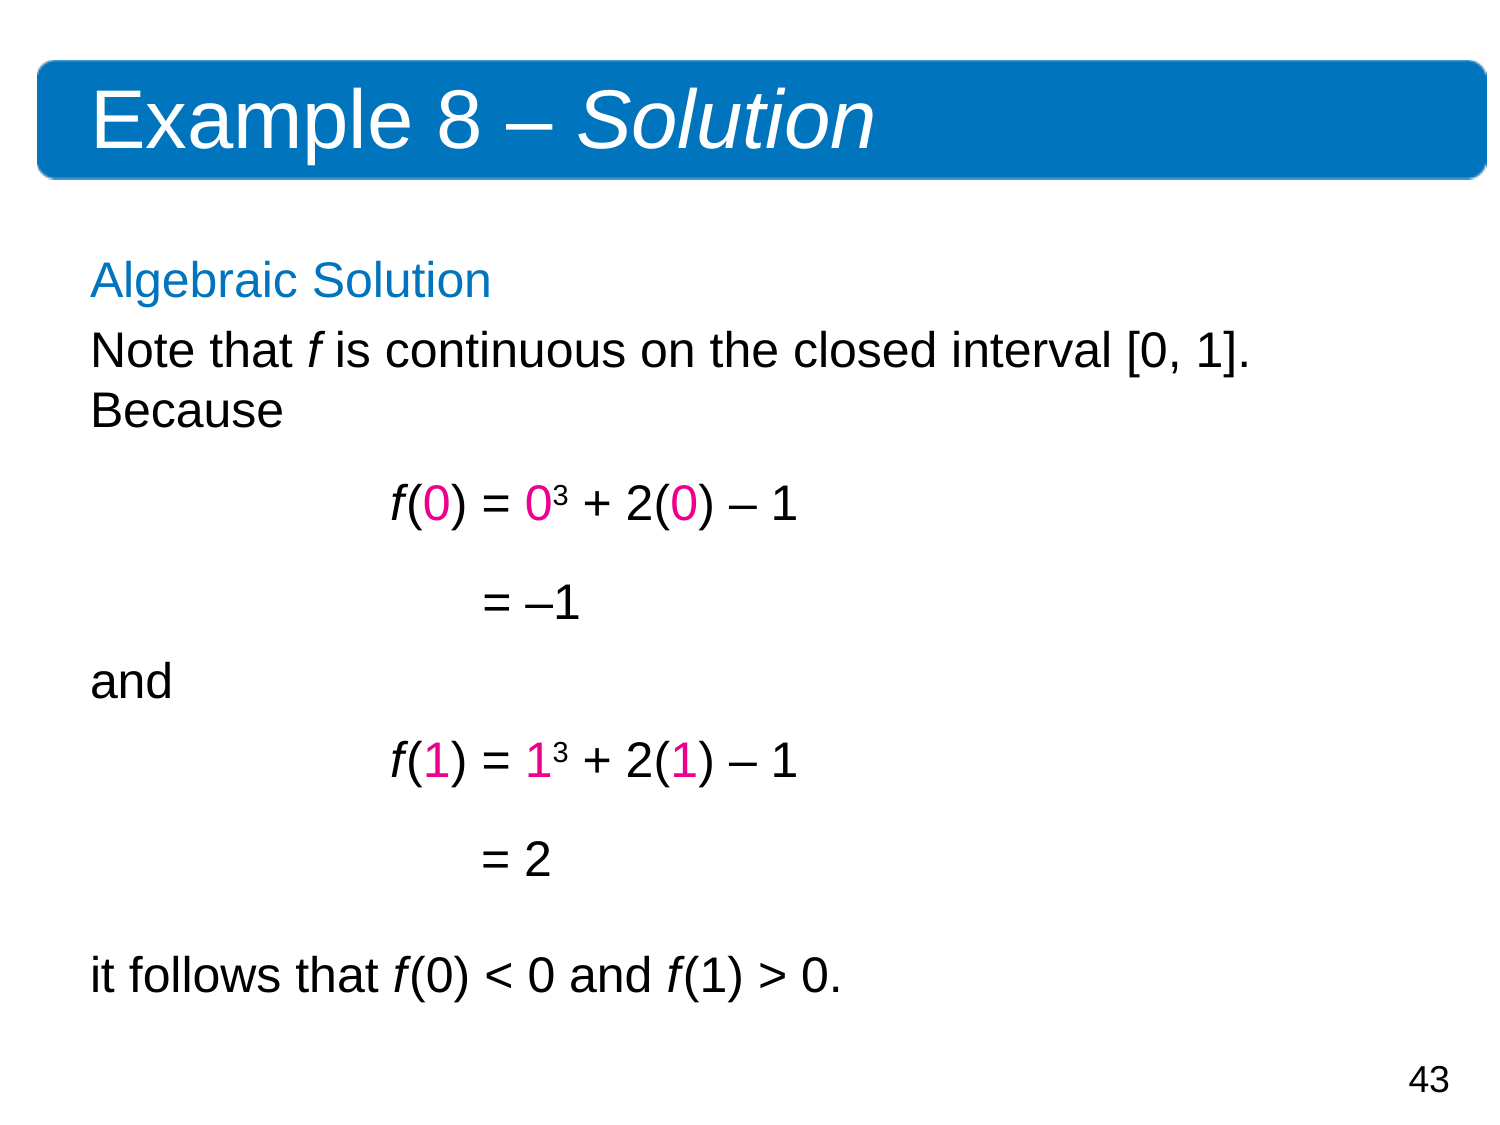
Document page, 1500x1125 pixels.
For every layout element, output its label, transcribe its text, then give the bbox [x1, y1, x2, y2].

list Algebraic Solution Note that f is continuous on the closed interval [0, 1]. Because f (0) = 03 + 2(0) – 1 = –1 and f (1) = 13 + 2(1) – 1 = 2 it follows that f (0) < 0 and f (1) > 0. [74, 239, 1426, 1076]
title Example 8 – Solution [74, 56, 1439, 173]
picture [37, 60, 1487, 180]
